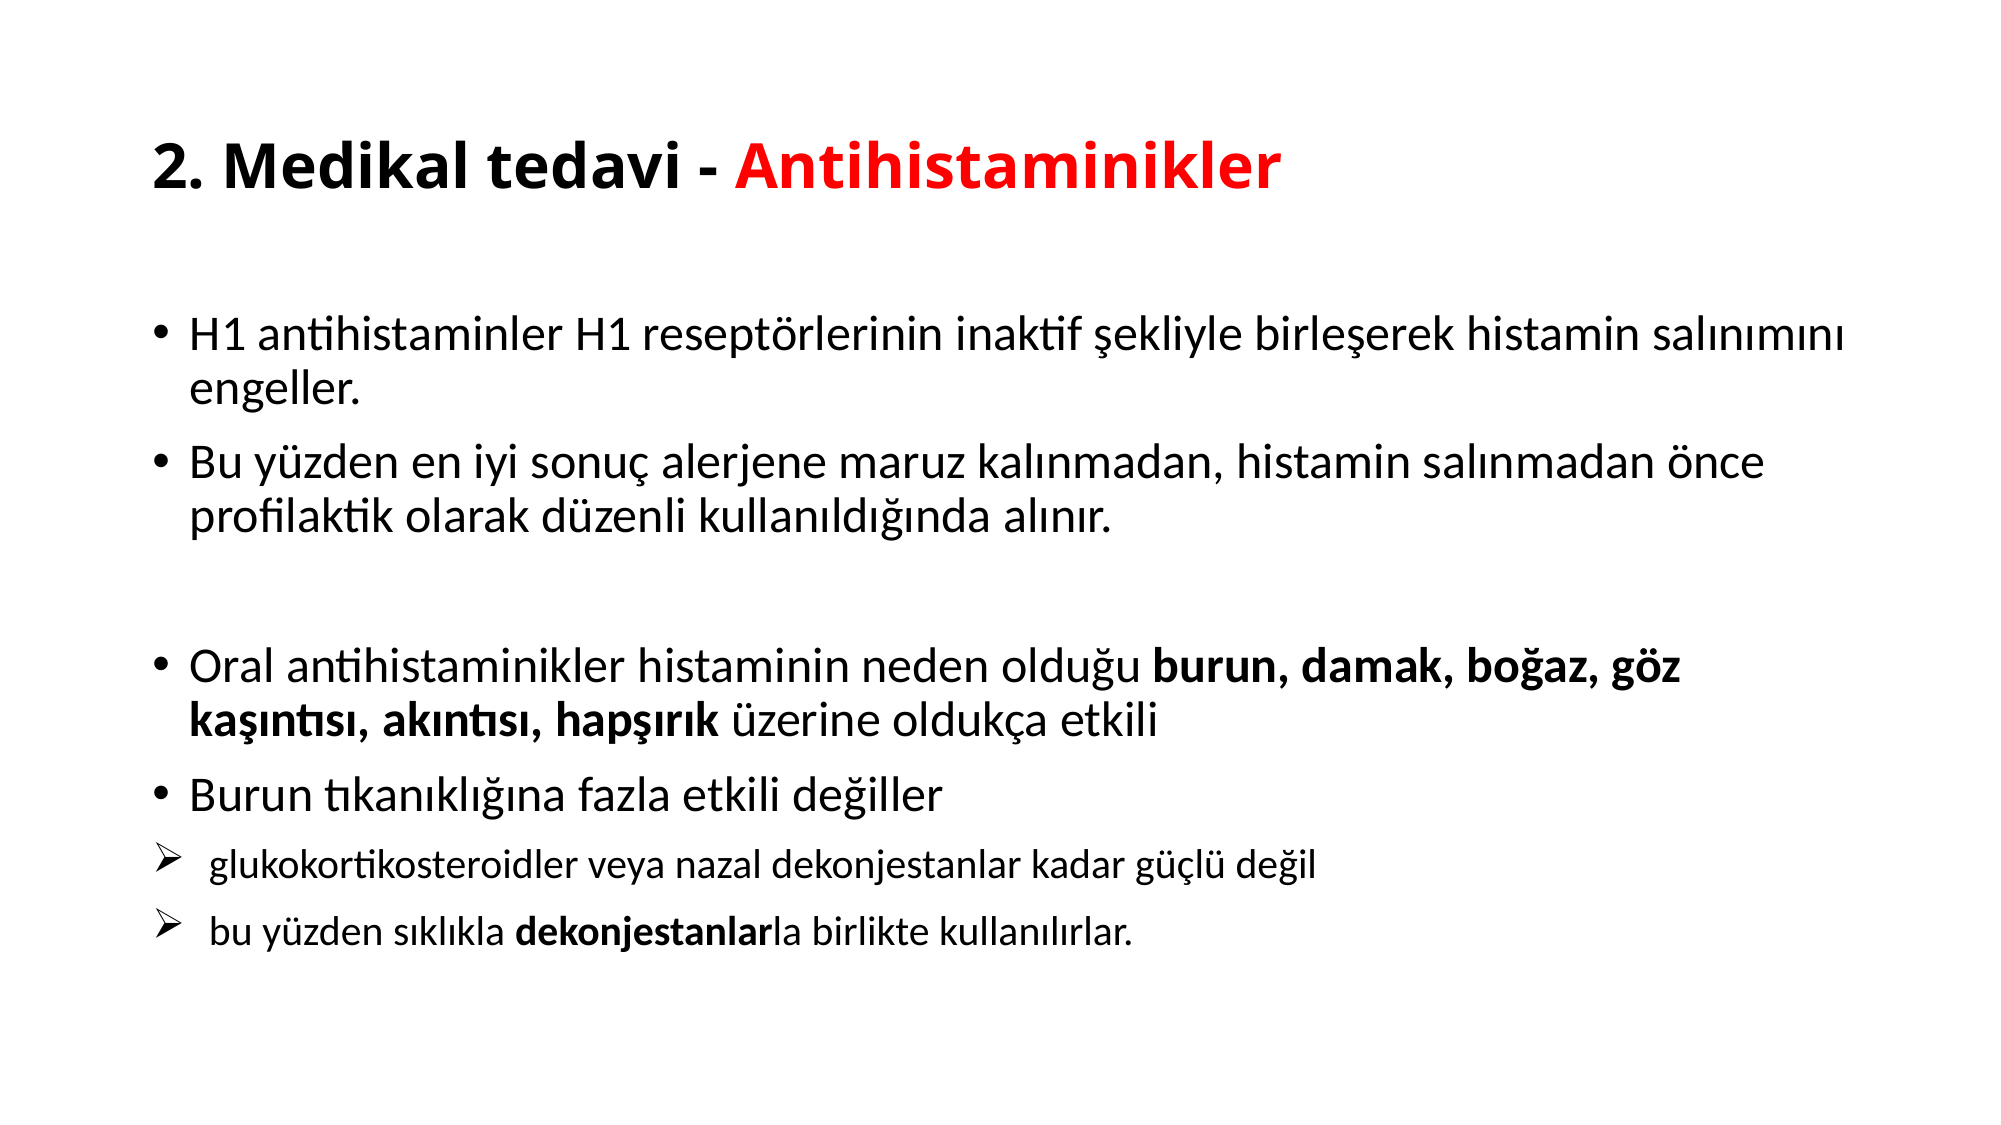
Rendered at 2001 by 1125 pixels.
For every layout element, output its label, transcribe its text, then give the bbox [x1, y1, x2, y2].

title 2. Medikal tedavi - Antihistaminikler [137, 59, 1863, 278]
list H1 antihistaminler H1 reseptörlerinin inaktif şekliyle birleşerek histamin salınımını engeller. Bu yüzden en iyi sonuç alerjene maruz kalınmadan, histamin salınmadan önce profilaktik olarak düzenli kullanıldığında alınır. Oral antihistaminikler histaminin neden olduğu burun, damak, boğaz, göz kaşıntısı, akıntısı, hapşırık üzerine oldukça etkili Burun tıkanıklığına fazla etkili değiller glukokortikosteroidler veya nazal dekonjestanlar kadar güçlü değil bu yüzden sıklıkla dekonjestanlarla birlikte kullanılırlar. [137, 299, 1863, 1014]
